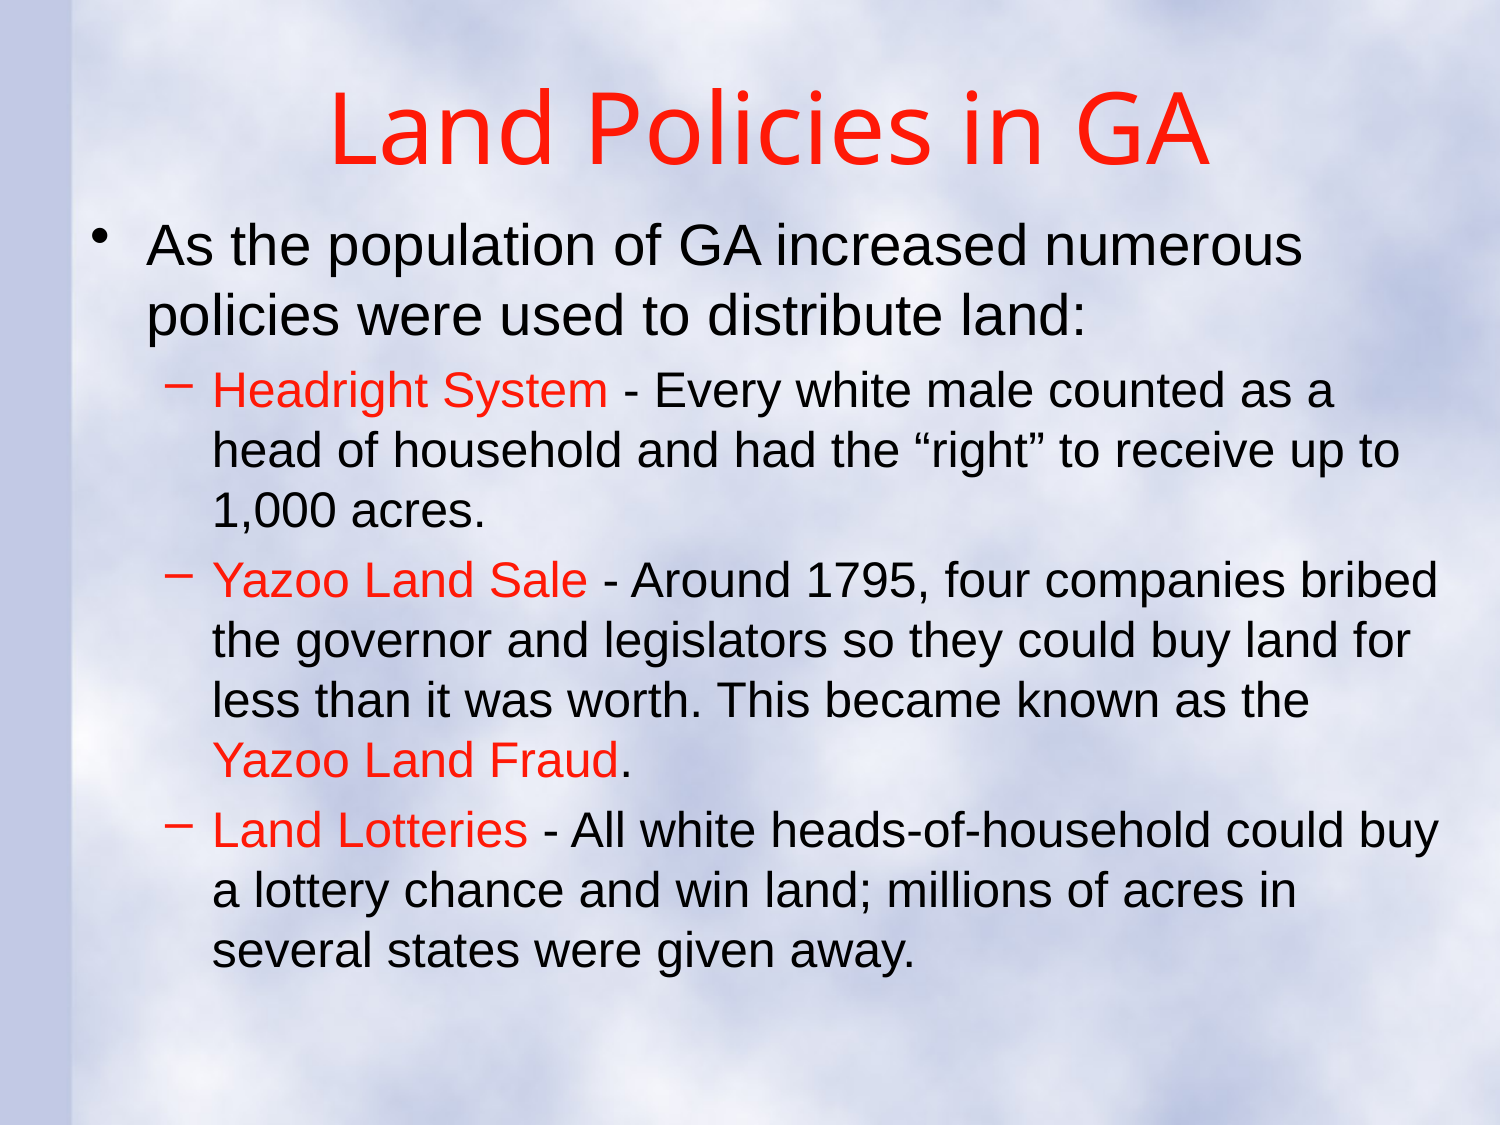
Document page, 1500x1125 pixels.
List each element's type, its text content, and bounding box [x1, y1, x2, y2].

title Land Policies in GA [74, 49, 1463, 199]
list As the population of GA increased numerous policies were used to distribute land: Headright System - Every white male counted as a head of household and had the “right” to receive up to 1,000 acres. Yazoo Land Sale - Around 1795, four companies bribed the governor and legislators so they could buy land for less than it was worth. This became known as the Yazoo Land Fraud. Land Lotteries - All white heads-of-household could buy a lottery chance and win land; millions of acres in several states were given away. [74, 199, 1463, 1125]
picture [0, 0, 1500, 1125]
